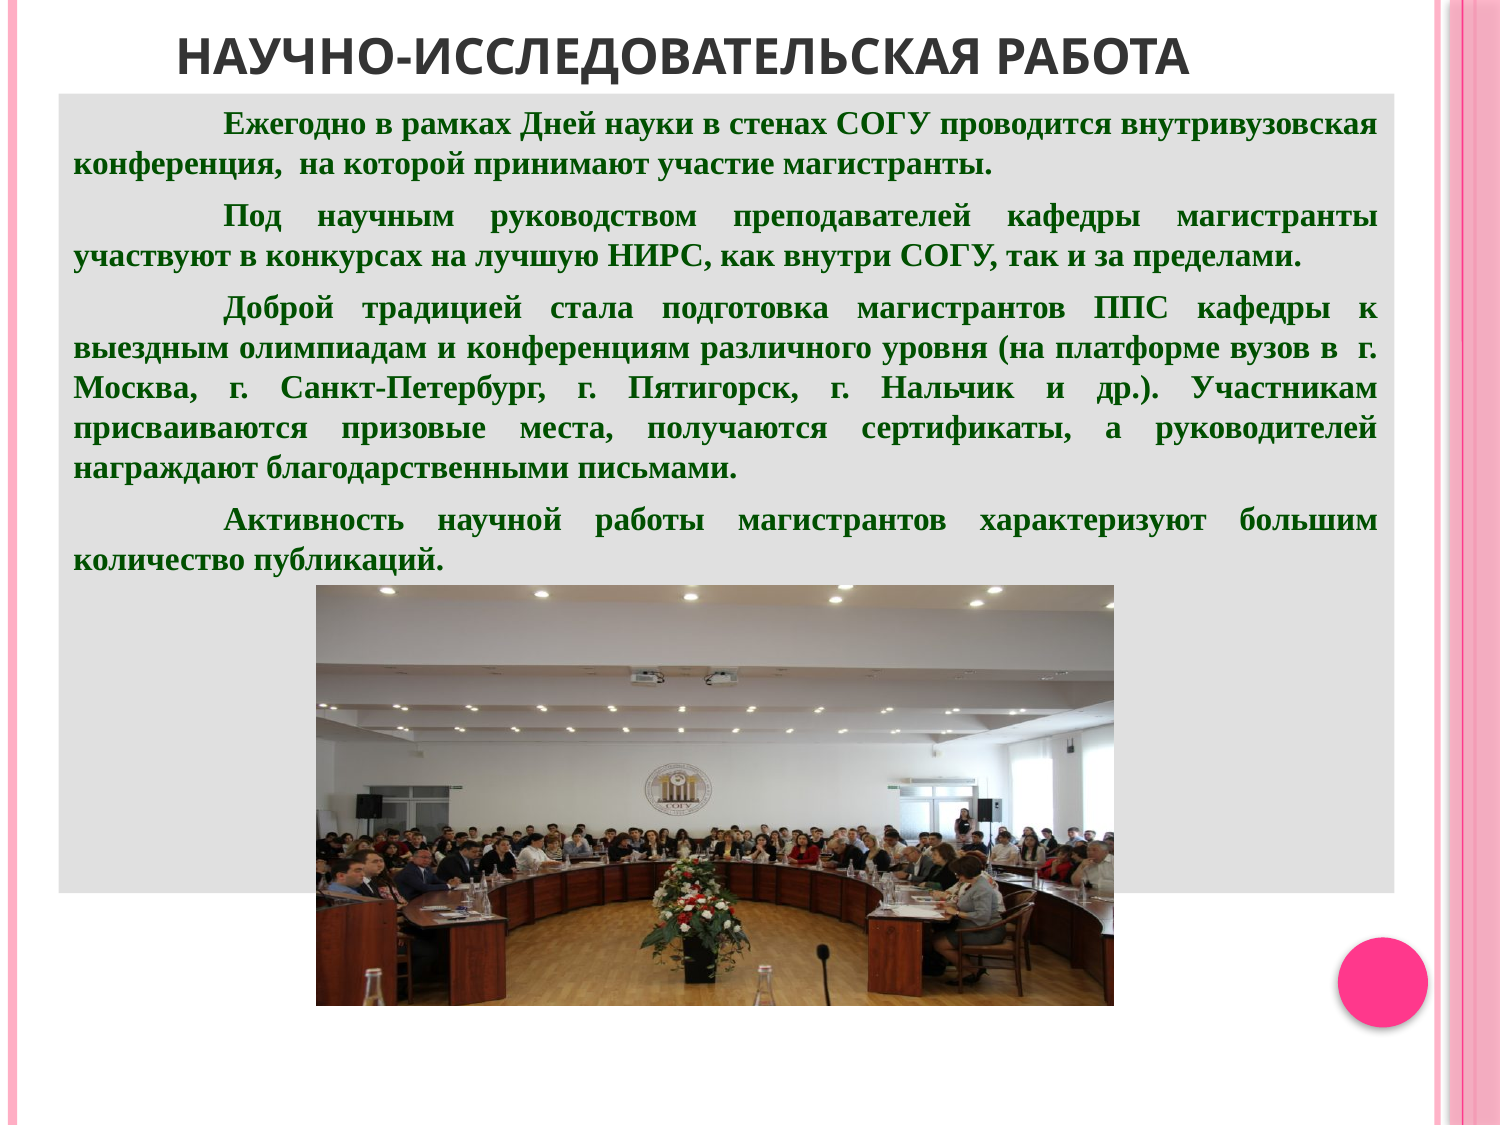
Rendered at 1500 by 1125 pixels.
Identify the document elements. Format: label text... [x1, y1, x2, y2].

title НАУЧНО-ИССЛЕДОВАТЕЛЬСКАЯ РАБОТА [70, 0, 1296, 92]
picture [315, 585, 1114, 1006]
list Ежегодно в рамках Дней науки в стенах СОГУ проводится внутривузовская конференция, на которой принимают участие магистранты. Под научным руководством преподавателей кафедры магистранты участвуют в конкурсах на лучшую НИРС, как внутри СОГУ, так и за пределами. Доброй традицией стала подготовка магистрантов ППС кафедры к выездным олимпиадам и конференциям различного уровня (на платформе вузов в г. Москва, г. Санкт-Петербург, г. Пятигорск, г. Нальчик и др.). Участникам присваиваются призовые места, получаются сертификаты, а руководителей награждают благодарственными письмами. Активность научной работы магистрантов характеризуют большим количество публикаций. [58, 93, 1395, 894]
